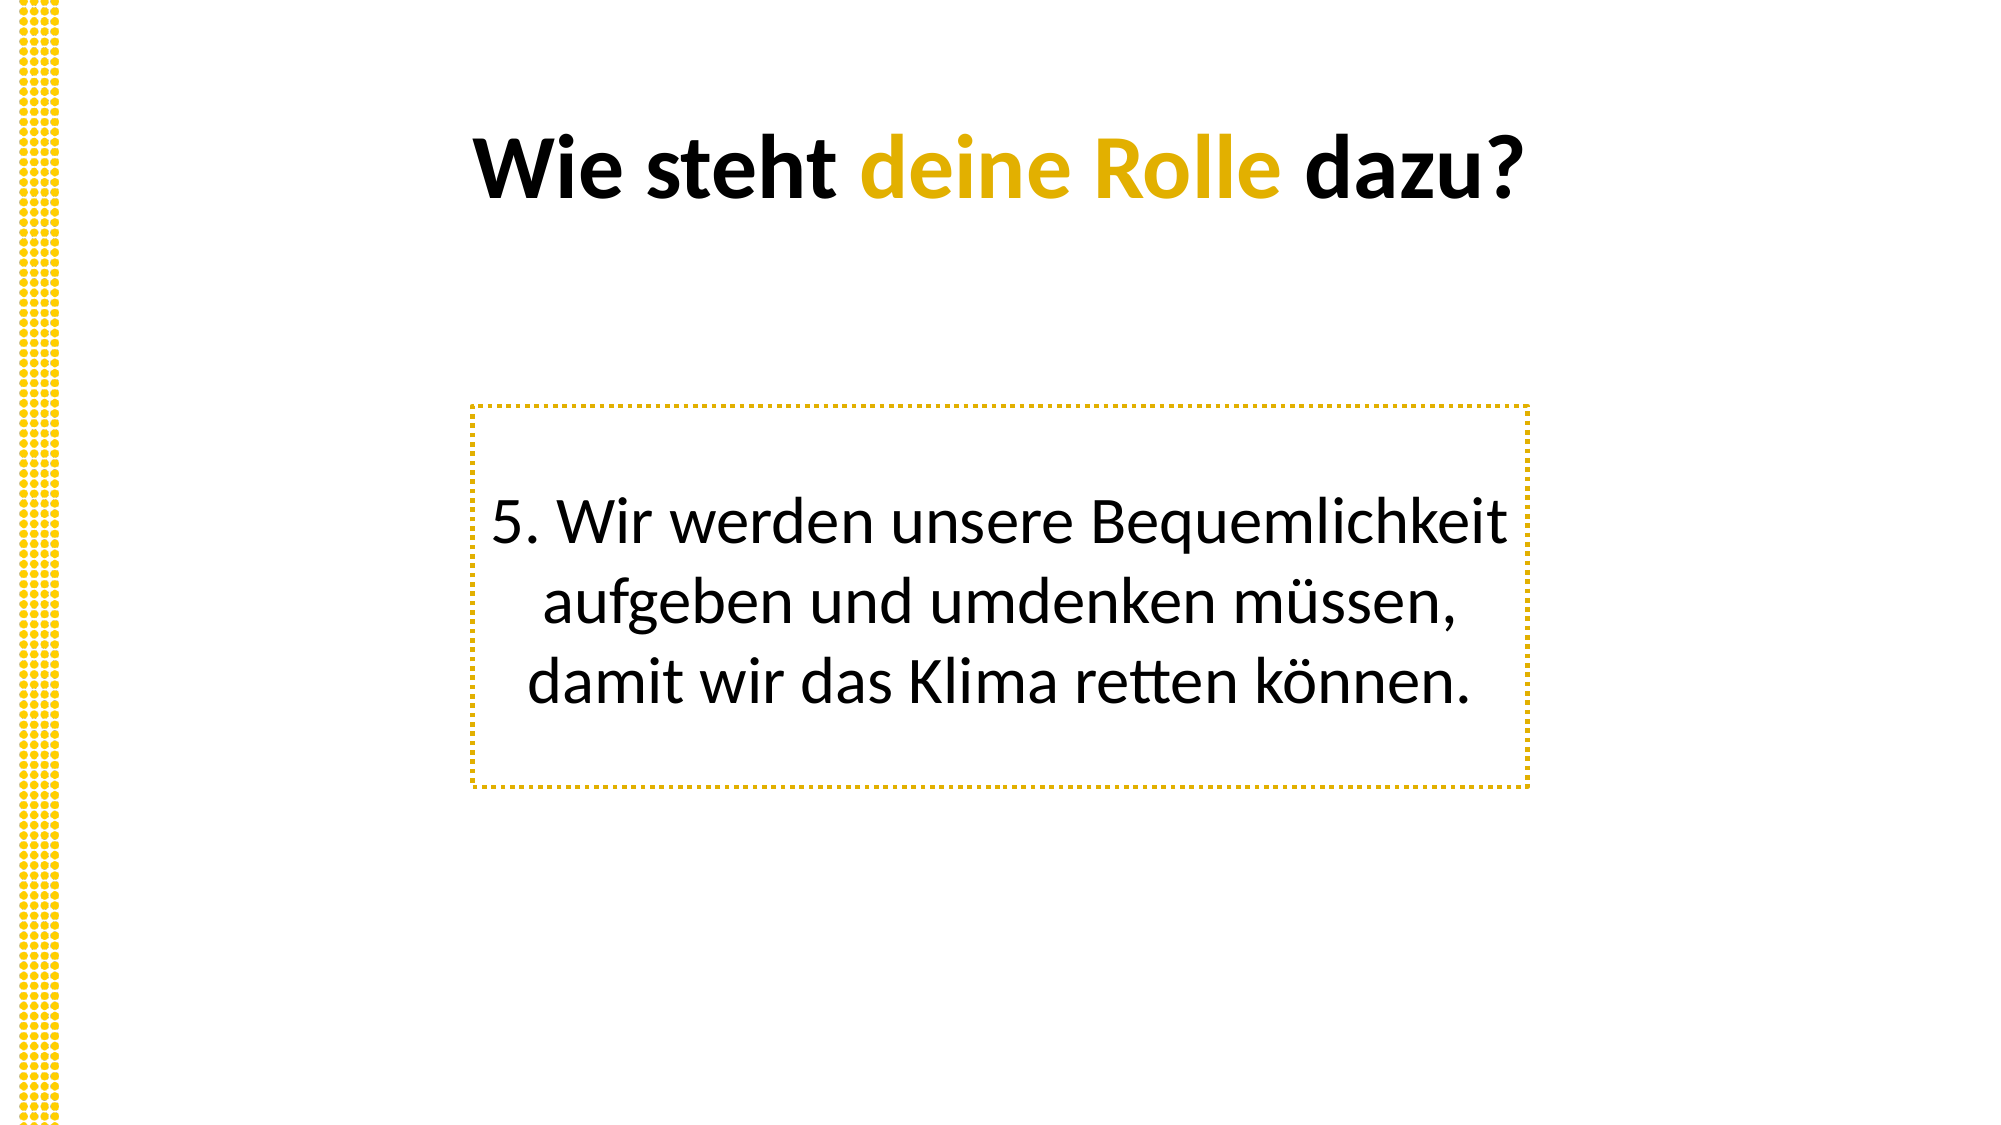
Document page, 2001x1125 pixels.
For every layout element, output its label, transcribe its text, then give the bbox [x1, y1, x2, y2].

picture [0, 0, 87, 1125]
text_box 5. Wir werden unsere Bequemlichkeit aufgeben und umdenken müssen, damit wir das Klima retten können. [472, 405, 1528, 787]
title Wie steht deine Rolle dazu? [137, 59, 1863, 278]
